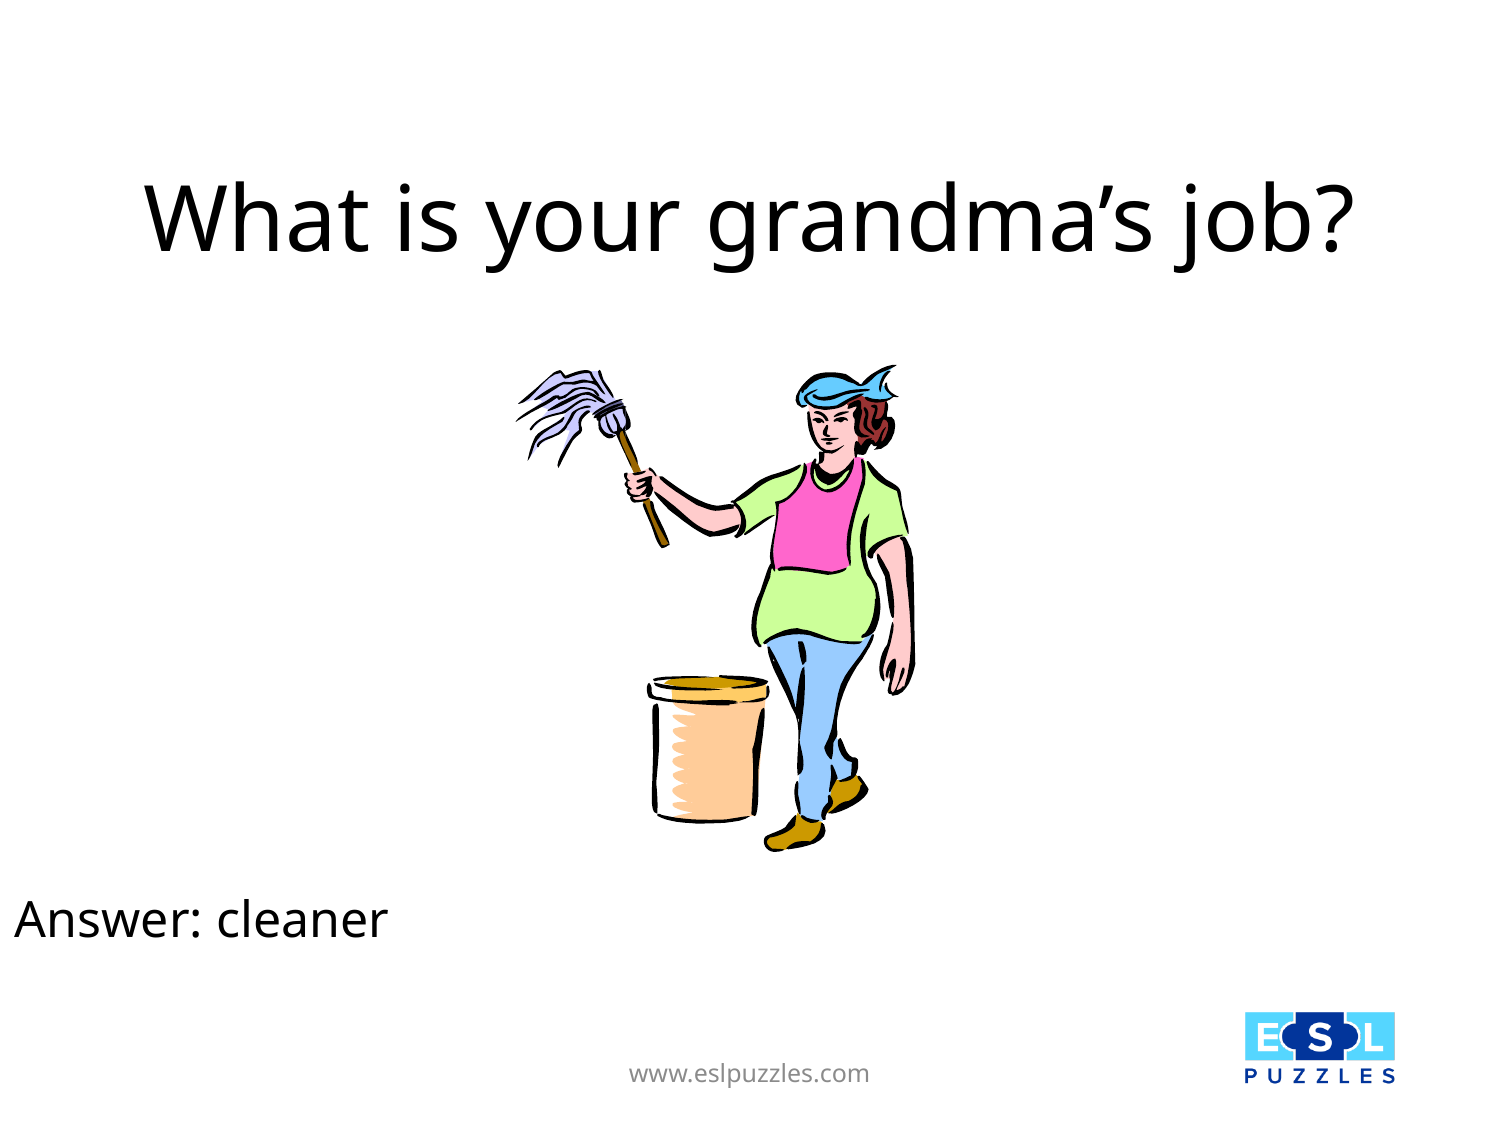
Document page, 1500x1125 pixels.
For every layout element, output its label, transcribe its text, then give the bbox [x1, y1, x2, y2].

title What is your grandma’s job? [0, 93, 1500, 336]
text_box Answer: cleaner [0, 796, 1500, 1038]
picture [1139, 925, 1500, 1125]
footer www.eslpuzzles.com [512, 1042, 988, 1103]
picture [515, 362, 918, 853]
